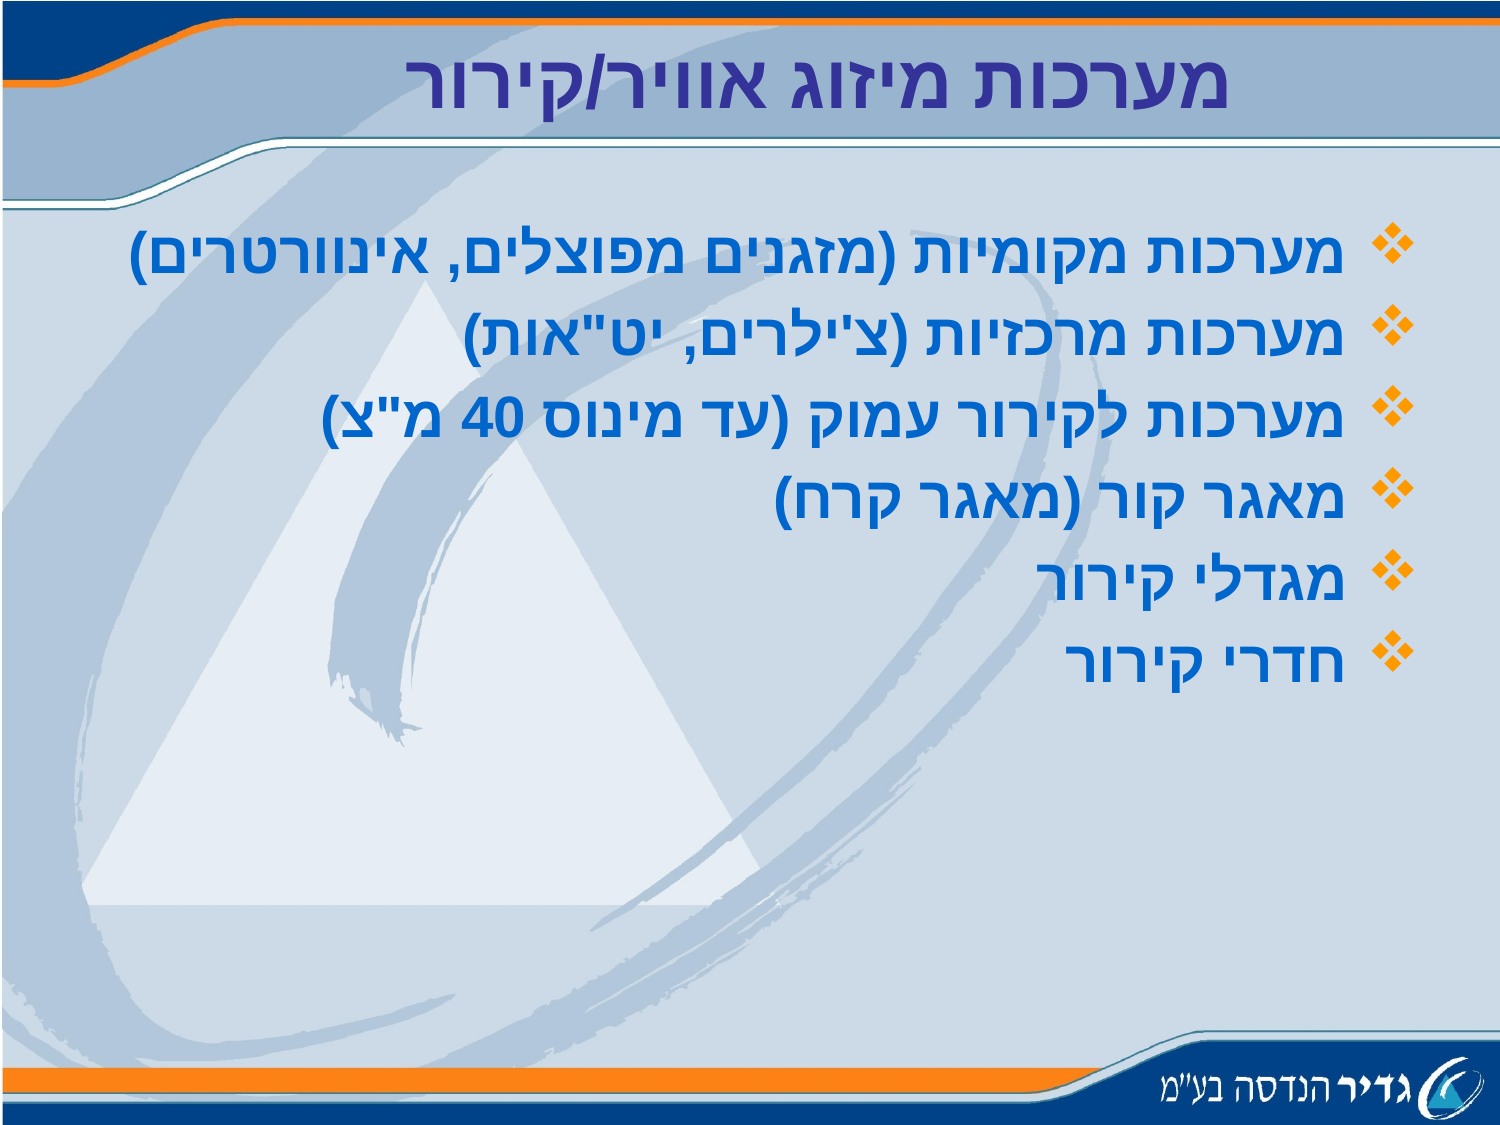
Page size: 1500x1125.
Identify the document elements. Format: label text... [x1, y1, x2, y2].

picture [0, 0, 1500, 1125]
list מערכות מקומיות (מזגנים מפוצלים, אינוורטרים) מערכות מרכזיות (צ'ילרים, יט"אות) מערכות לקירור עמוק (עד מינוס 40 מ"צ) מאגר קור (מאגר קרח) מגדלי קירור חדרי קירור [29, 208, 1436, 951]
title מערכות מיזוג אוויר/קירור [144, 0, 1495, 173]
